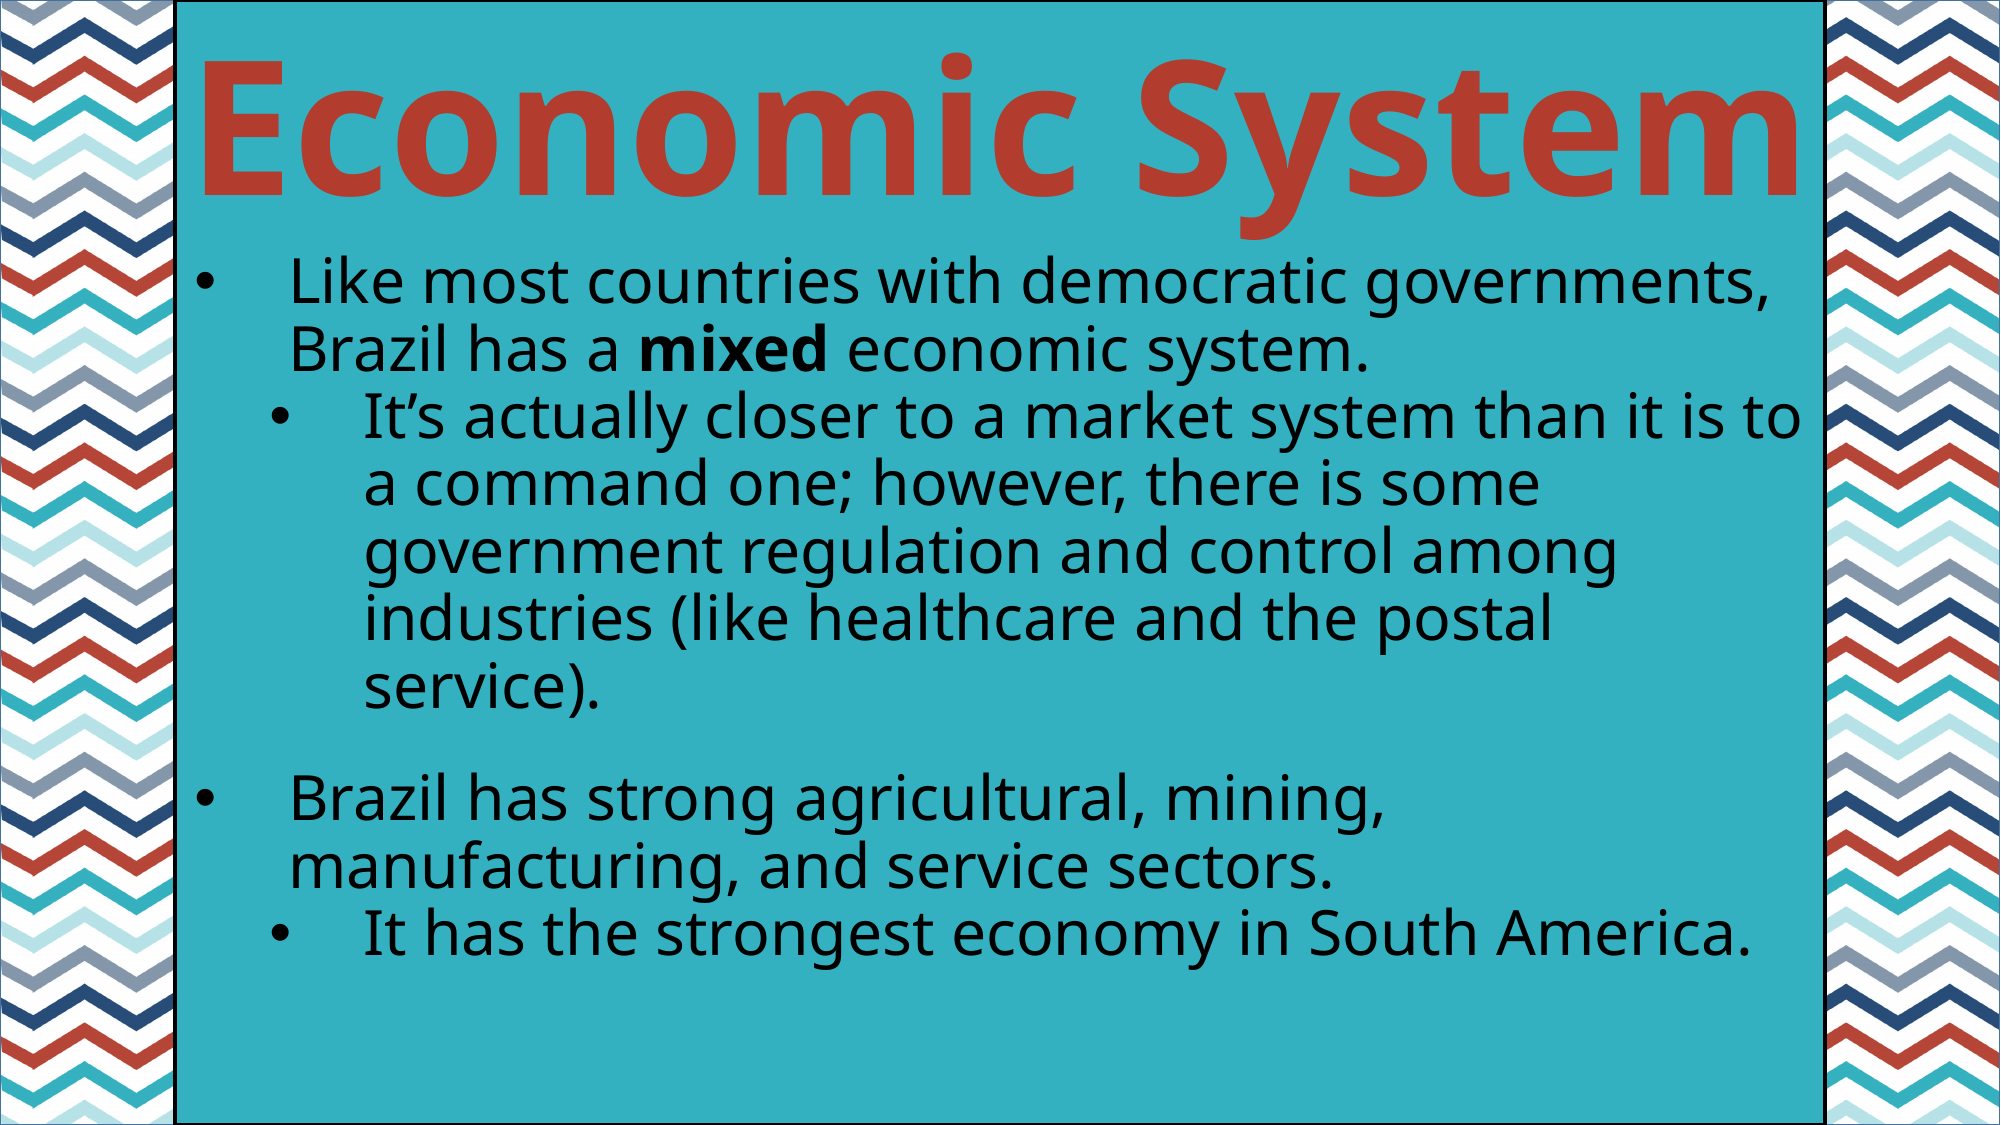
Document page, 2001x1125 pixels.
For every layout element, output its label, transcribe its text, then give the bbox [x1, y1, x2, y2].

text_box Like most countries with democratic governments, Brazil has a mixed economic system. It’s actually closer to a market system than it is to a command one; however, there is some government regulation and control among industries (like healthcare and the postal service). Brazil has strong agricultural, mining, manufacturing, and service sectors. It has the strongest economy in South America. [179, 242, 1821, 1044]
text_box [0, 0, 174, 1125]
text_box [174, 240, 1826, 1125]
text_box Economic System [173, 0, 1827, 240]
text_box [1826, 0, 2000, 1125]
